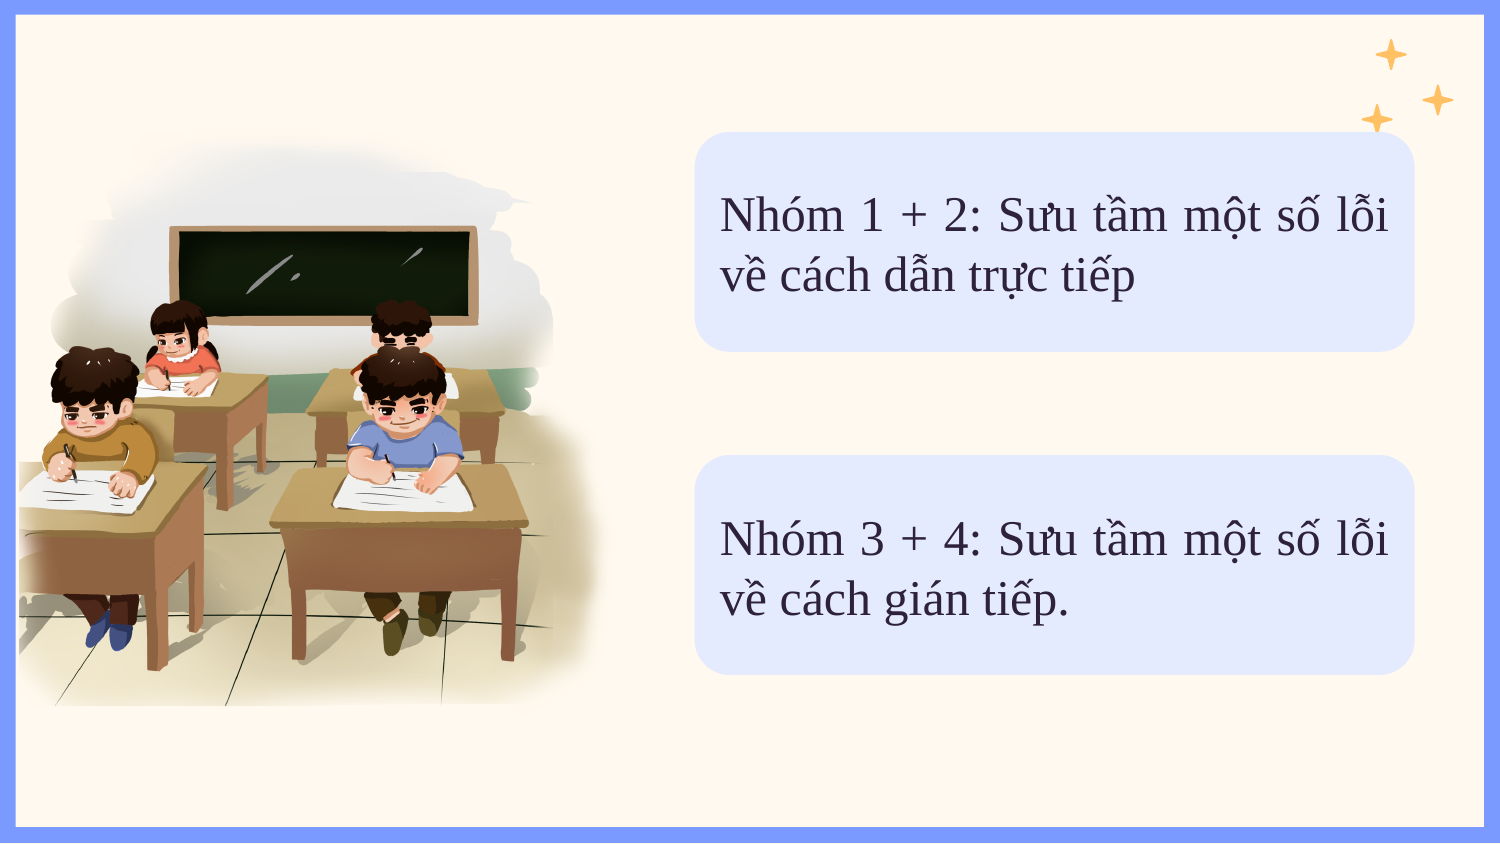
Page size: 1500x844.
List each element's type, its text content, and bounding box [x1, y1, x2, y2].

text_box Nhóm 3 + 4: Sưu tầm một số lỗi về cách gián tiếp. [692, 452, 1417, 678]
text_box Nhóm 1 + 2: Sưu tầm một số lỗi về cách dẫn trực tiếp [692, 129, 1417, 354]
picture [0, 94, 631, 784]
